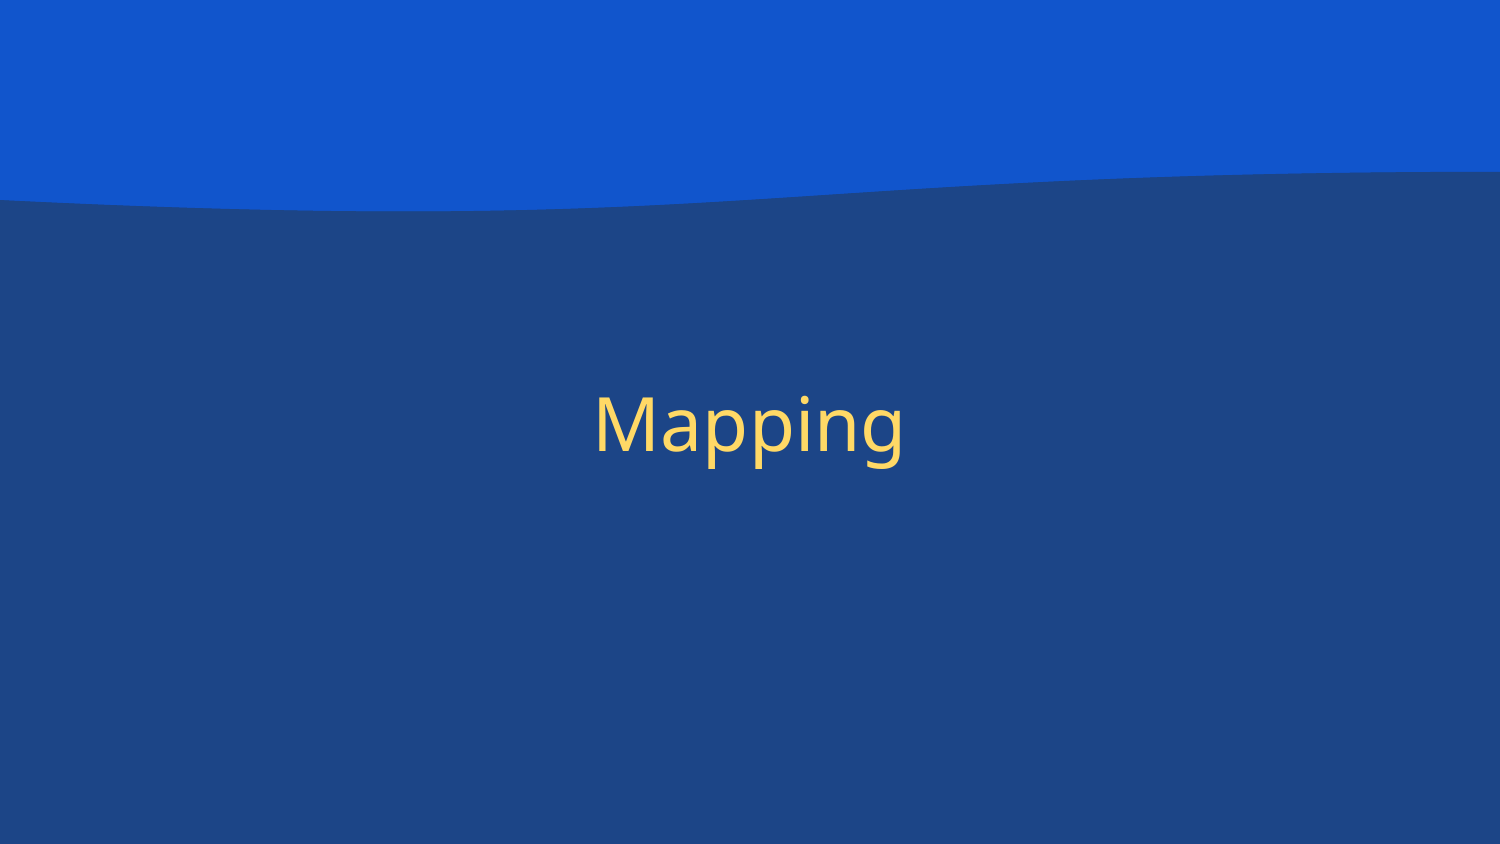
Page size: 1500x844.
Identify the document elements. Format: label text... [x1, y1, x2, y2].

title Mapping [51, 352, 1449, 491]
